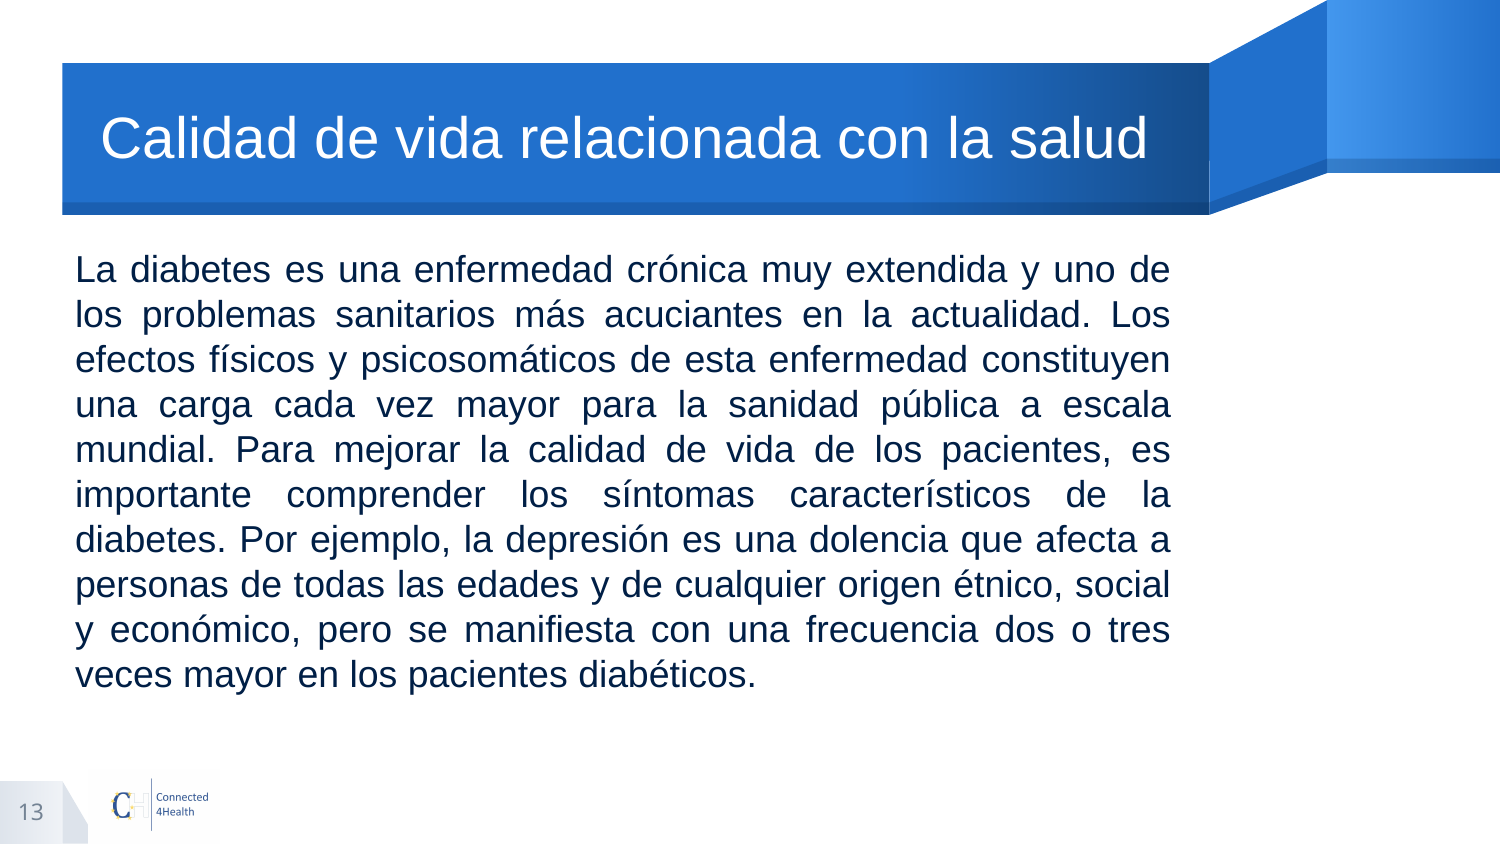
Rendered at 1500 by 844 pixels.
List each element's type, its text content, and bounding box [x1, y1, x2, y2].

slide_number 13 [0, 781, 63, 844]
list La diabetes es una enfermedad crónica muy extendida y uno de los problemas sanitarios más acuciantes en la actualidad. Los efectos físicos y psicosomáticos de esta enfermedad constituyen una carga cada vez mayor para la sanidad pública a escala mundial. Para mejorar la calidad de vida de los pacientes, es importante comprender los síntomas característicos de la diabetes. Por ejemplo, la depresión es una dolencia que afecta a personas de todas las edades y de cualquier origen étnico, social y económico, pero se manifiesta con una frecuencia dos o tres veces mayor en los pacientes diabéticos. [62, 244, 1172, 709]
title Calidad de vida relacionada con la salud [100, 64, 1210, 215]
picture [88, 769, 220, 844]
